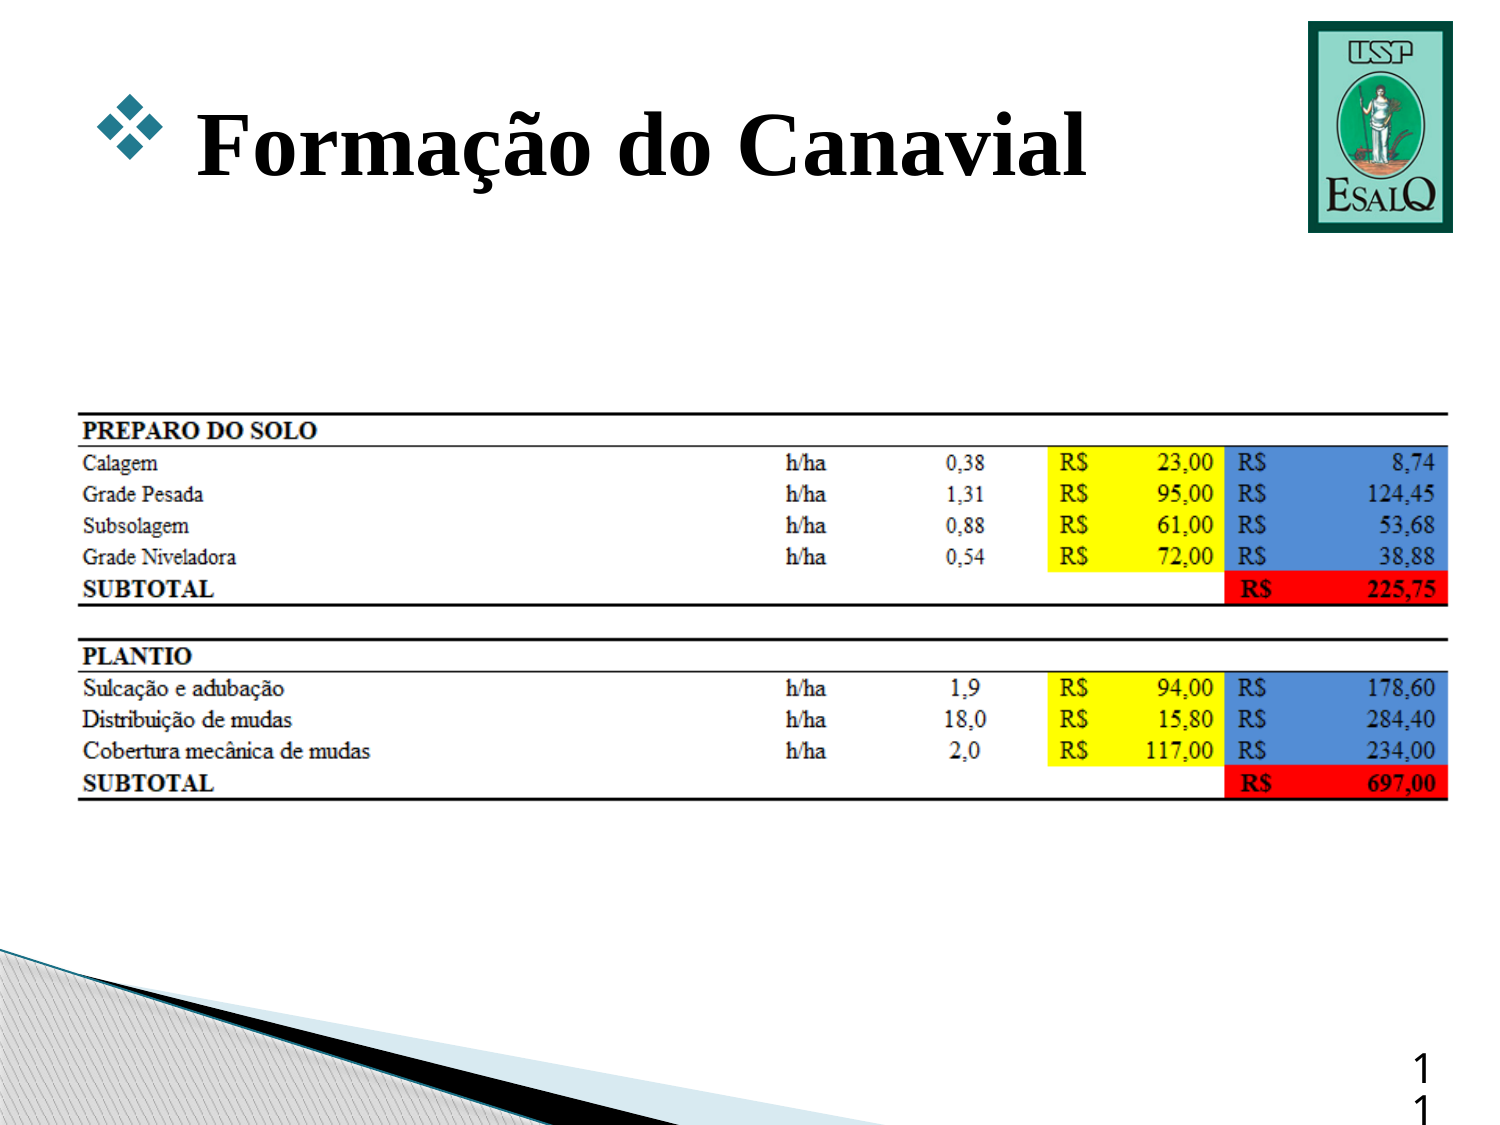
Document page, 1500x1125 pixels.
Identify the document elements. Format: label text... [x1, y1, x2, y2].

picture [1308, 21, 1453, 233]
title Formação do Canavial [75, 45, 1140, 233]
picture [72, 408, 1453, 810]
slide_number 11 [1396, 1046, 1457, 1107]
